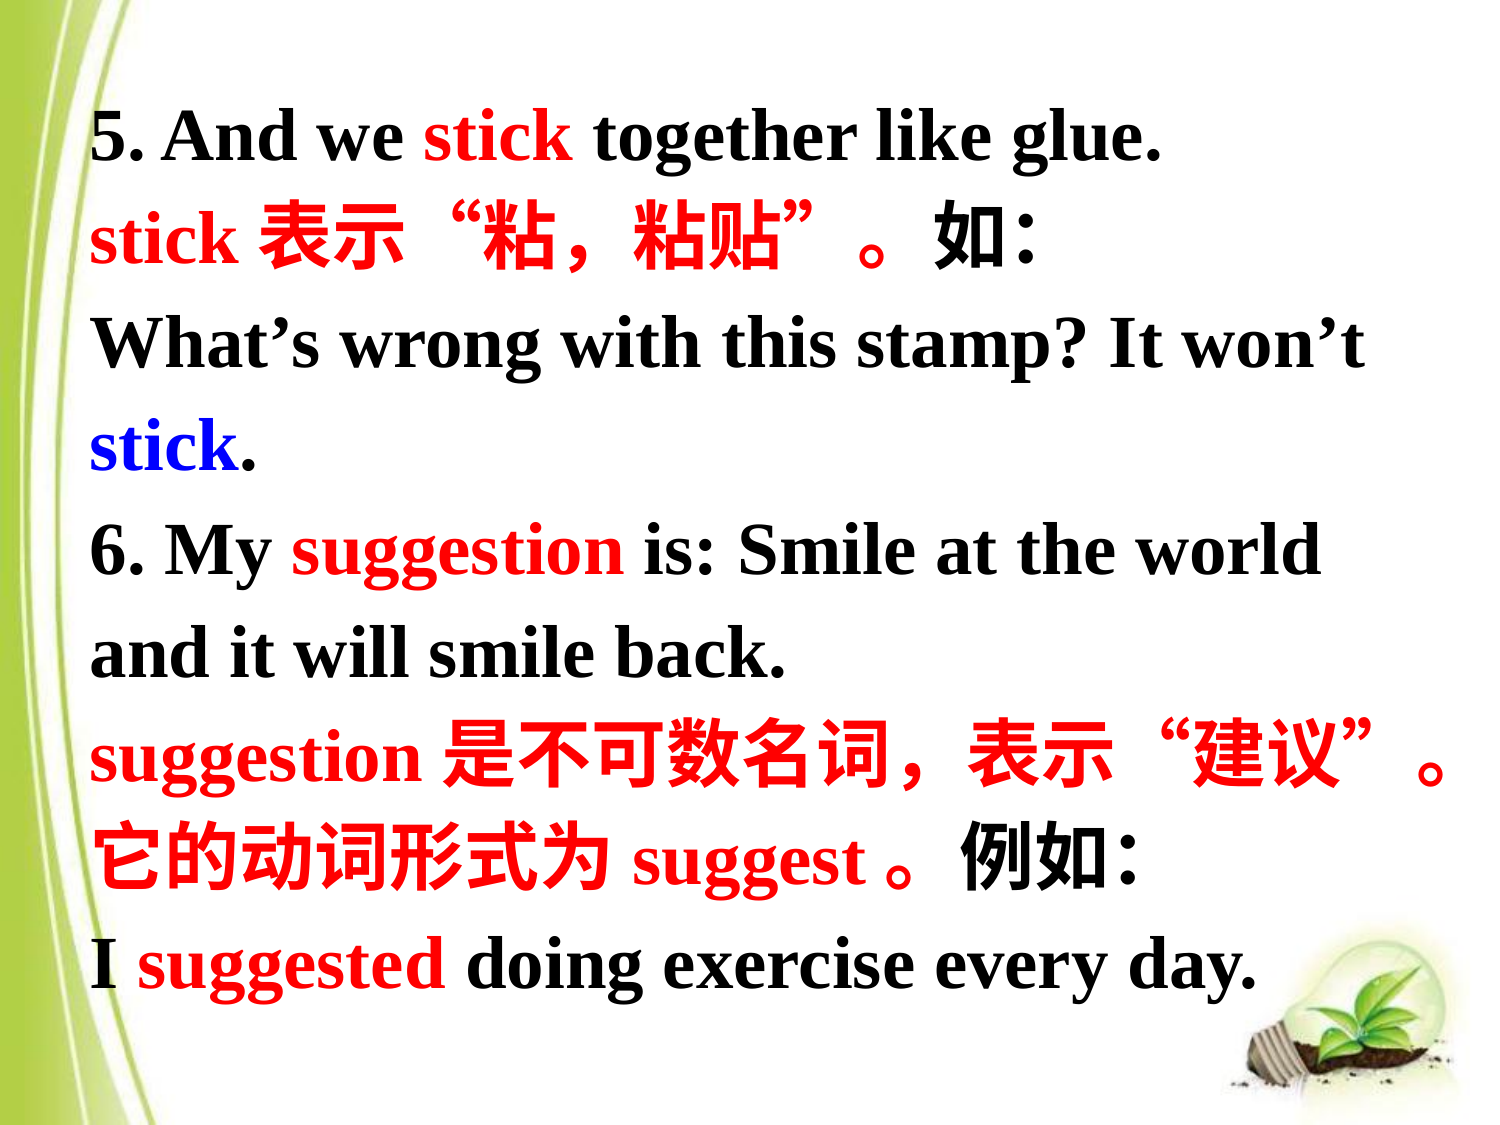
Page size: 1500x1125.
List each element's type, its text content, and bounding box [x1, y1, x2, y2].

text_box 5. And we stick together like glue. stick表示“粘，粘贴”。如： What’s wrong with this stamp? It won’t stick. 6. My suggestion is: Smile at the world and it will smile back. suggestion是不可数名词，表示“建议”。它的动词形式为suggest。例如： I suggested doing exercise every day. [75, 64, 1450, 1011]
picture [0, 0, 1500, 1125]
